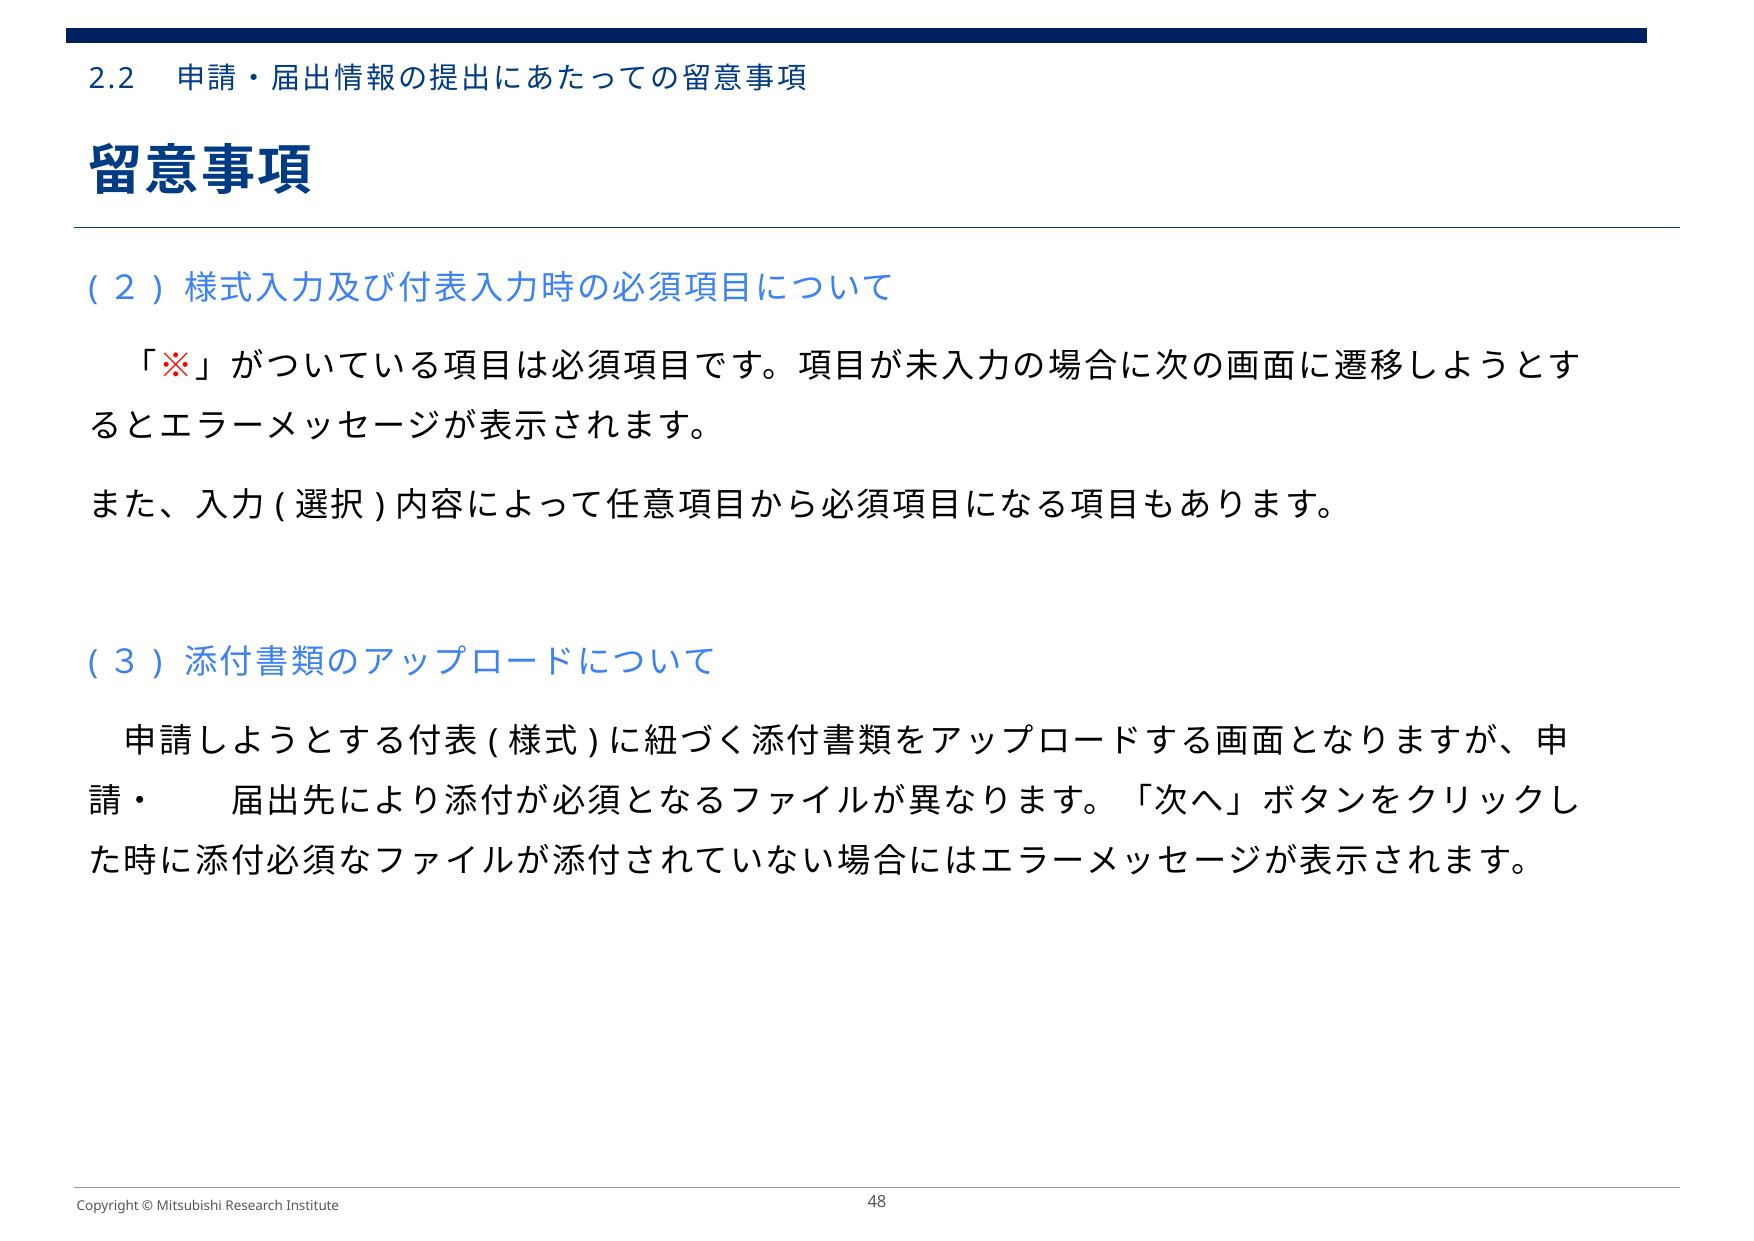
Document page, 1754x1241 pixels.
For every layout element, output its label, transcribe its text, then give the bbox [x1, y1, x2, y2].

list (２) 様式入力及び付表入力時の必須項目について 「※」がついている項目は必須項目です。項目が未入力の場合に次の画面に遷移しようとするとエラーメッセージが表示されます。 また、入力(選択)内容によって任意項目から必須項目になる項目もあります。 (３) 添付書類のアップロードについて 申請しようとする付表(様式)に紐づく添付書類をアップロードする画面となりますが、申請・ 届出先により添付が必須となるファイルが異なります。「次へ」ボタンをクリックした時に添付必須なファイルが添付されていない場合にはエラーメッセージが表示されます。 [88, 245, 1601, 1035]
subtitle 留意事項 [88, 121, 1601, 201]
title 2.2 申請・届出情報の提出にあたっての留意事項 [88, 59, 1601, 95]
